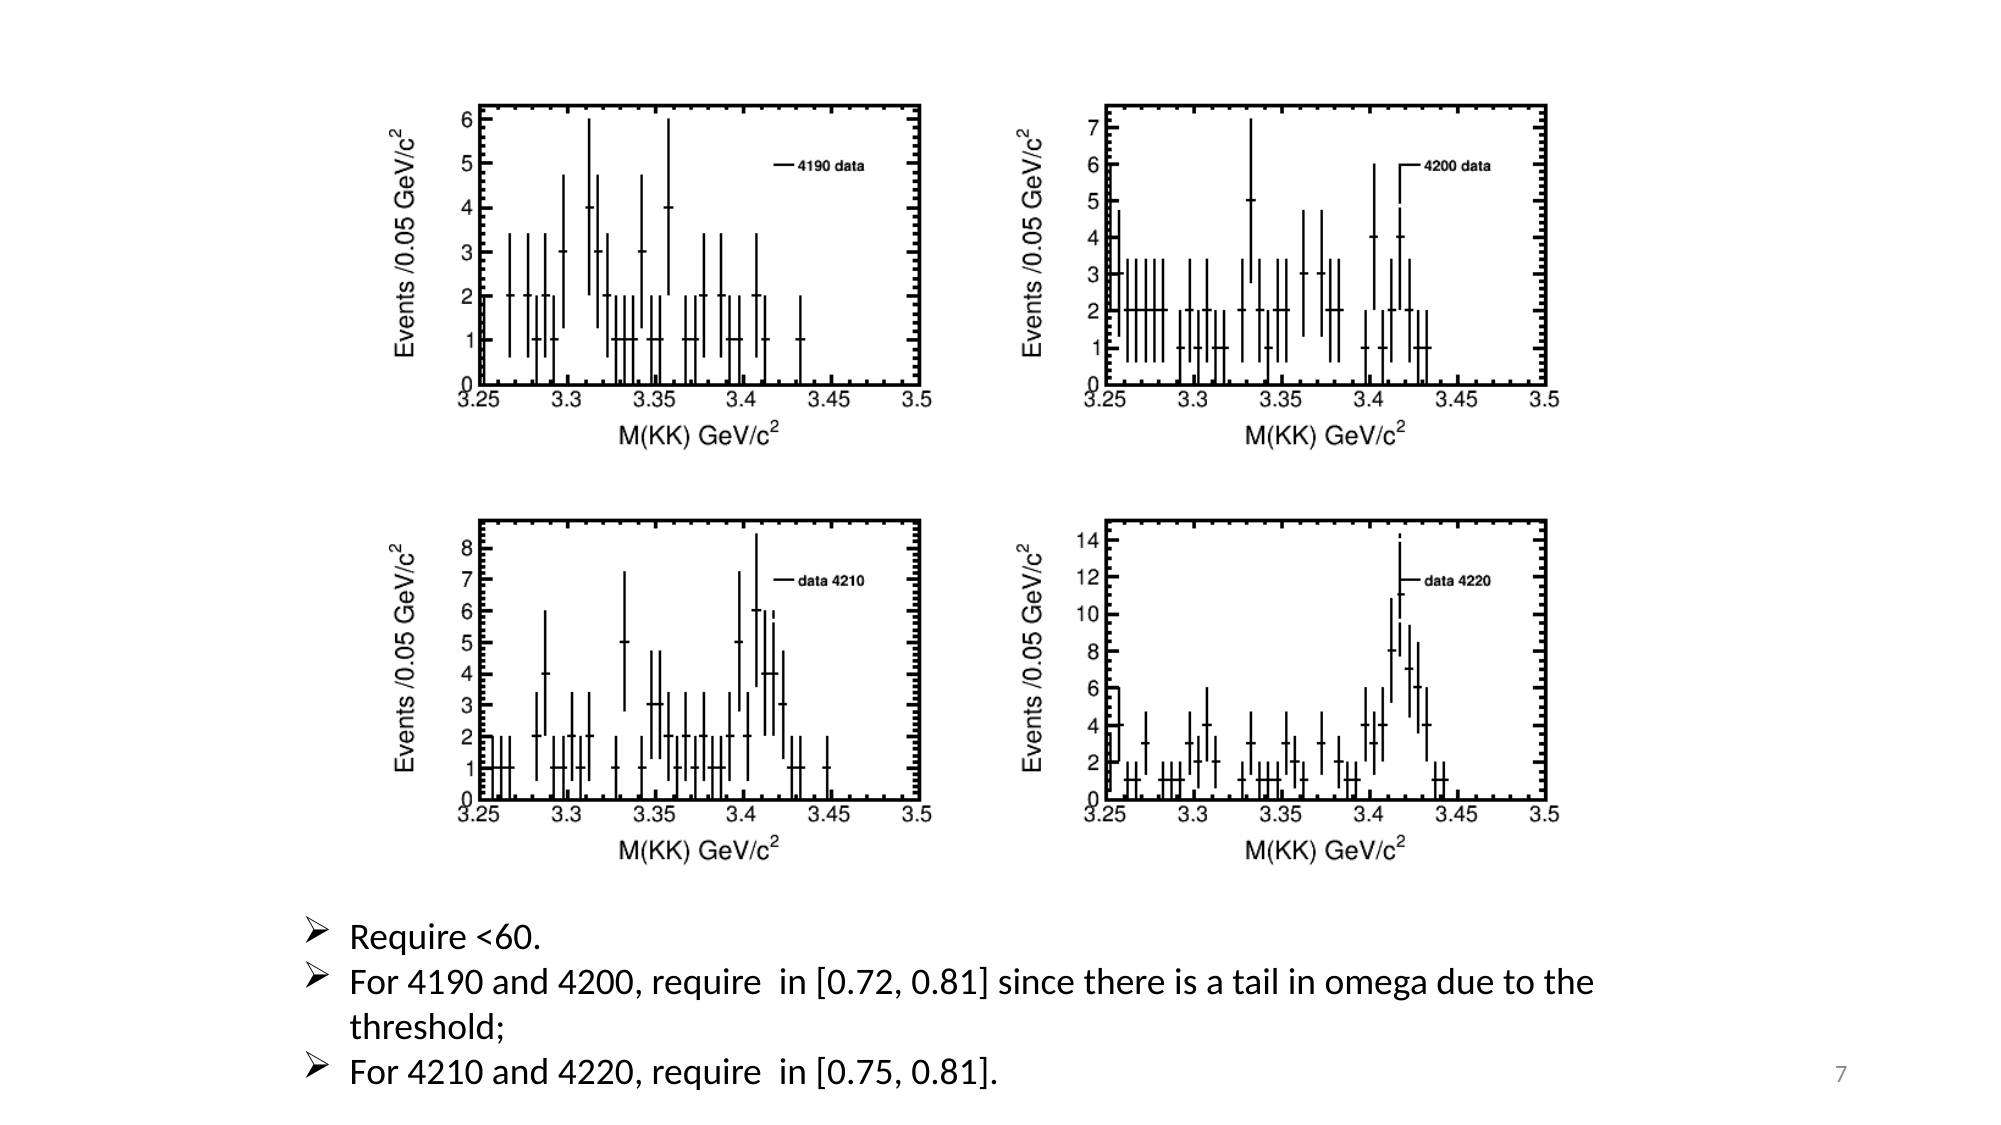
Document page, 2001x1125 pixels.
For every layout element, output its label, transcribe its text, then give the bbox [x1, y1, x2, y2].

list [389, 88, 1577, 881]
slide_number 7 [1412, 1042, 1863, 1103]
